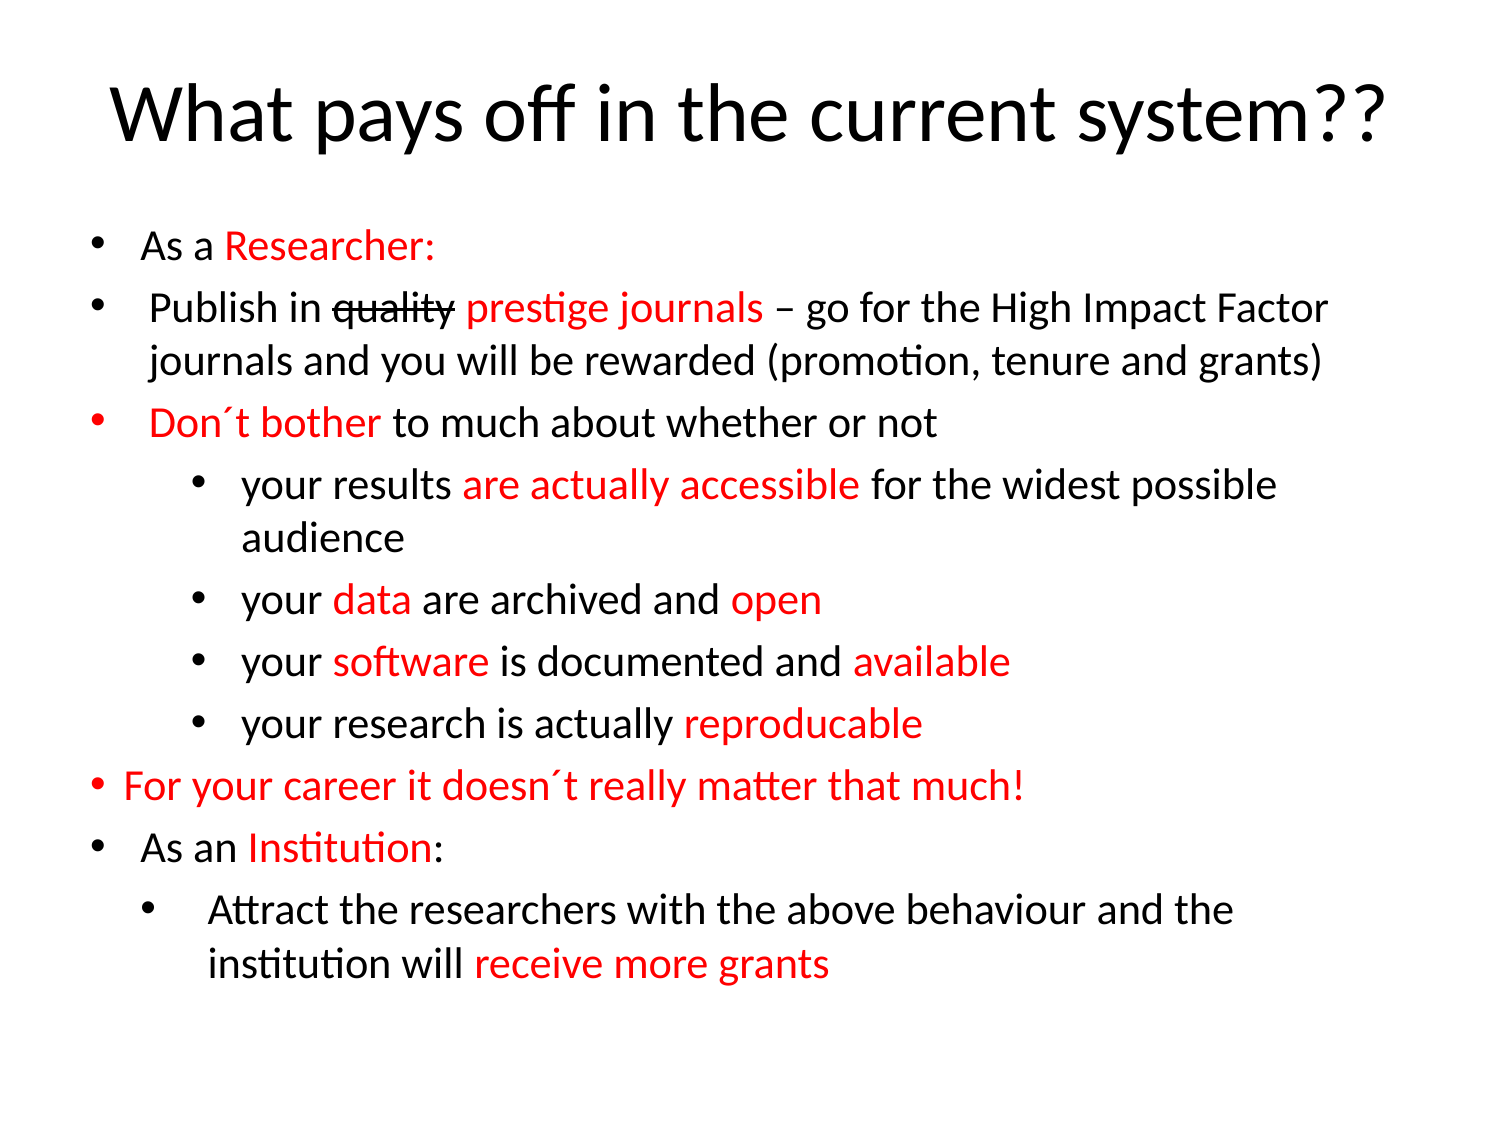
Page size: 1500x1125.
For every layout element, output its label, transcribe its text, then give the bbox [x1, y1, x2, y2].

title What pays off in the current system?? [75, 45, 1425, 171]
list As a Researcher: Publish in quality prestige journals – go for the High Impact Factor journals and you will be rewarded (promotion, tenure and grants) Don´t bother to much about whether or not your results are actually accessible for the widest possible audience your data are archived and open your software is documented and available your research is actually reproducable For your career it doesn´t really matter that much! As an Institution: Attract the researchers with the above behaviour and the institution will receive more grants [75, 208, 1425, 1005]
